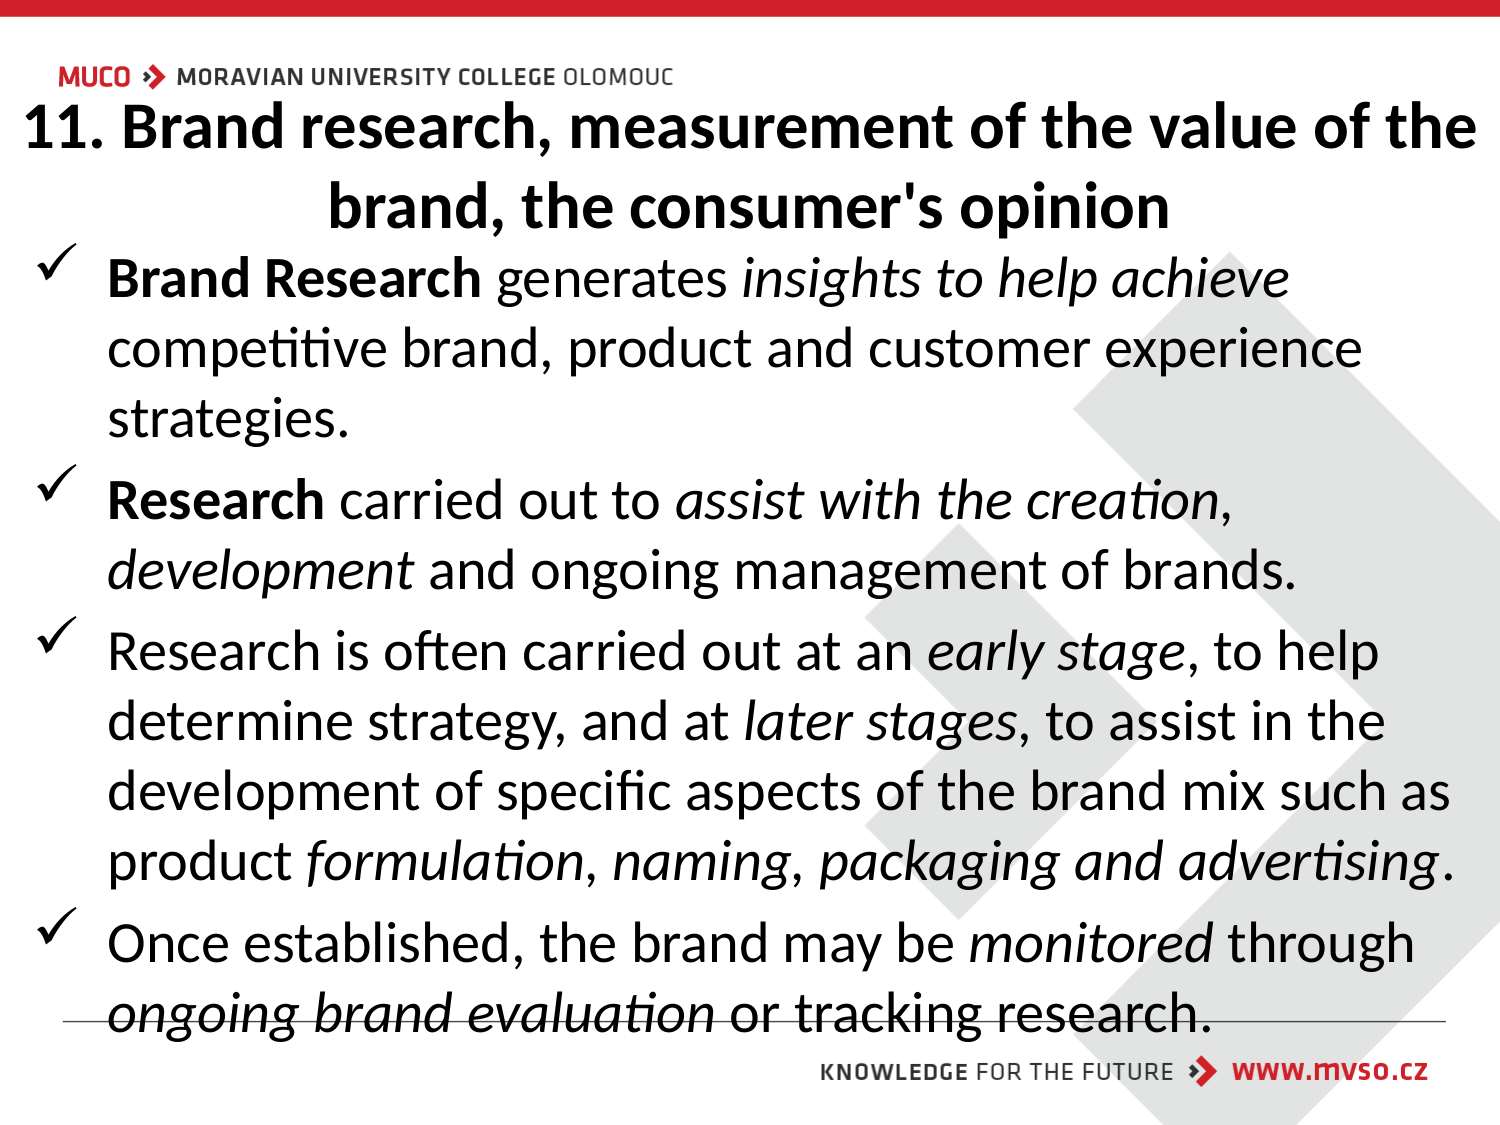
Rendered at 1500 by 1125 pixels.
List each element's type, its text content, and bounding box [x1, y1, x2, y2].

picture [0, 280, 1500, 1125]
title 11. Brand research, measurement of the value of the brand, the consumer's opinion [0, 125, 1500, 280]
subtitle Brand Research generates insights to help achieve competitive brand, product and customer experience strategies. Research carried out to assist with the creation, development and ongoing management of brands. Research is often carried out at an early stage, to help determine strategy, and at later stages, to assist in the development of specific aspects of the brand mix such as product formulation, naming, packaging and advertising. Once established, the brand may be monitored through ongoing brand evaluation or tracking research. [17, 231, 1483, 1059]
picture [0, 0, 1500, 125]
